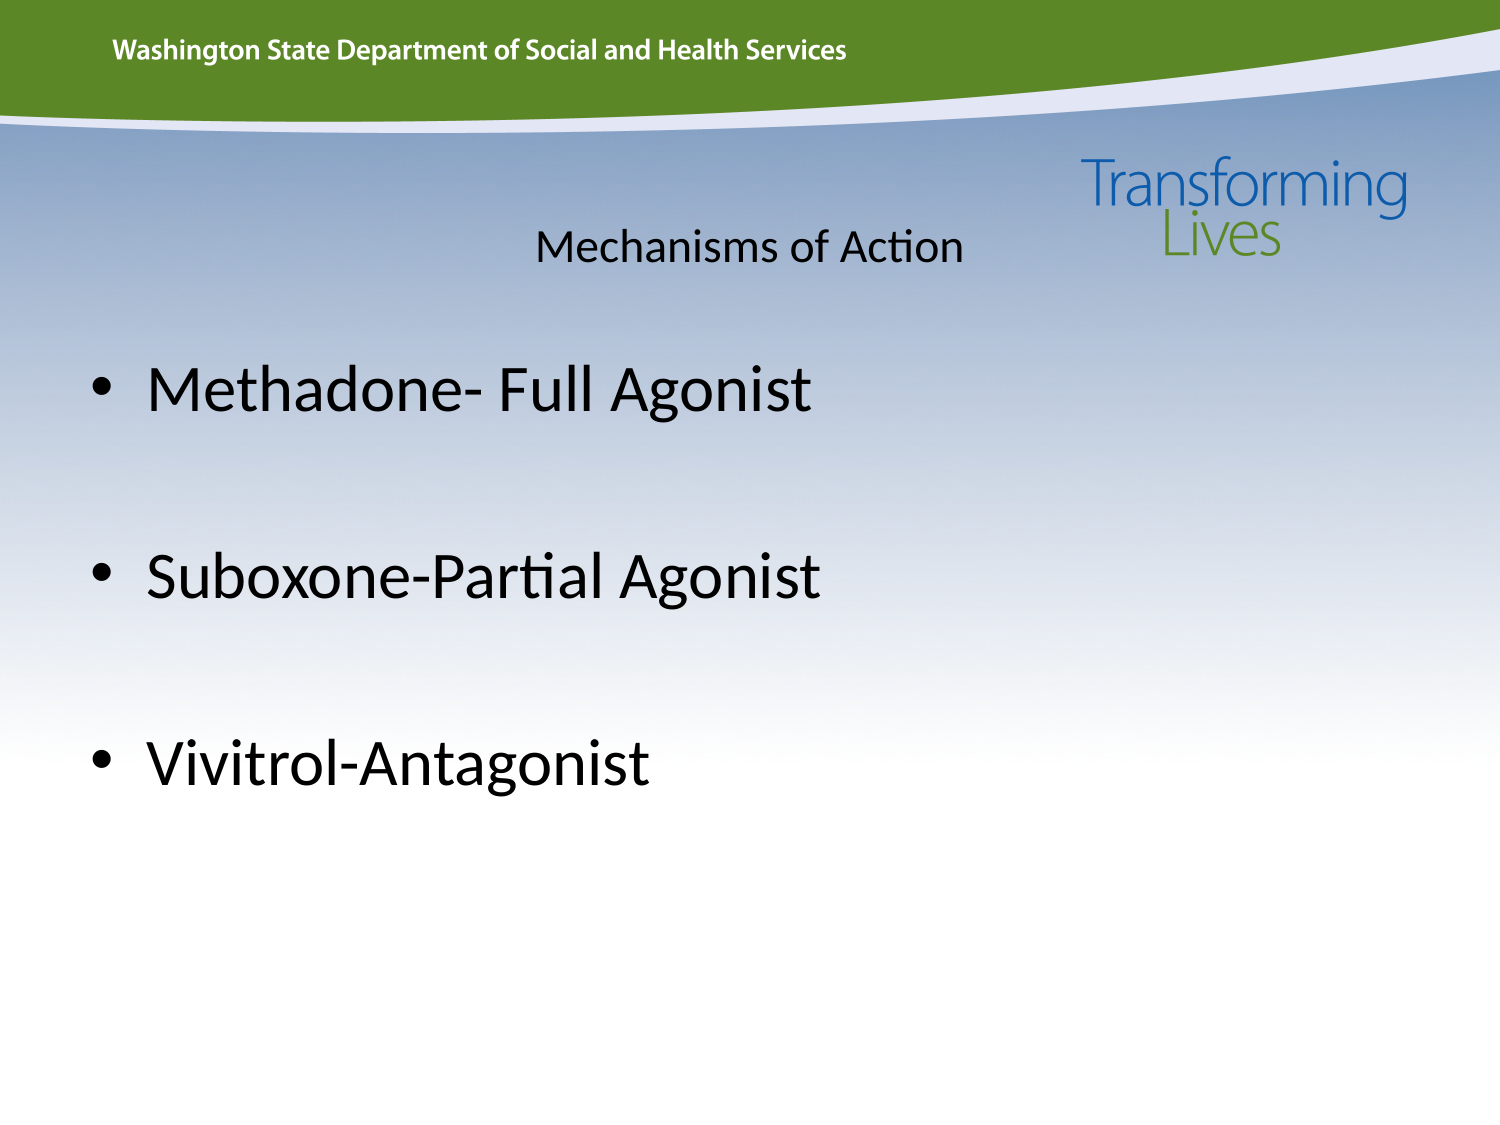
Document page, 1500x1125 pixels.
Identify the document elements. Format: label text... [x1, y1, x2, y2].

picture [0, 0, 1500, 1125]
title Mechanisms of Action [75, 149, 1425, 337]
list Methadone- Full Agonist Suboxone-Partial Agonist Vivitrol-Antagonist [75, 337, 1425, 1080]
